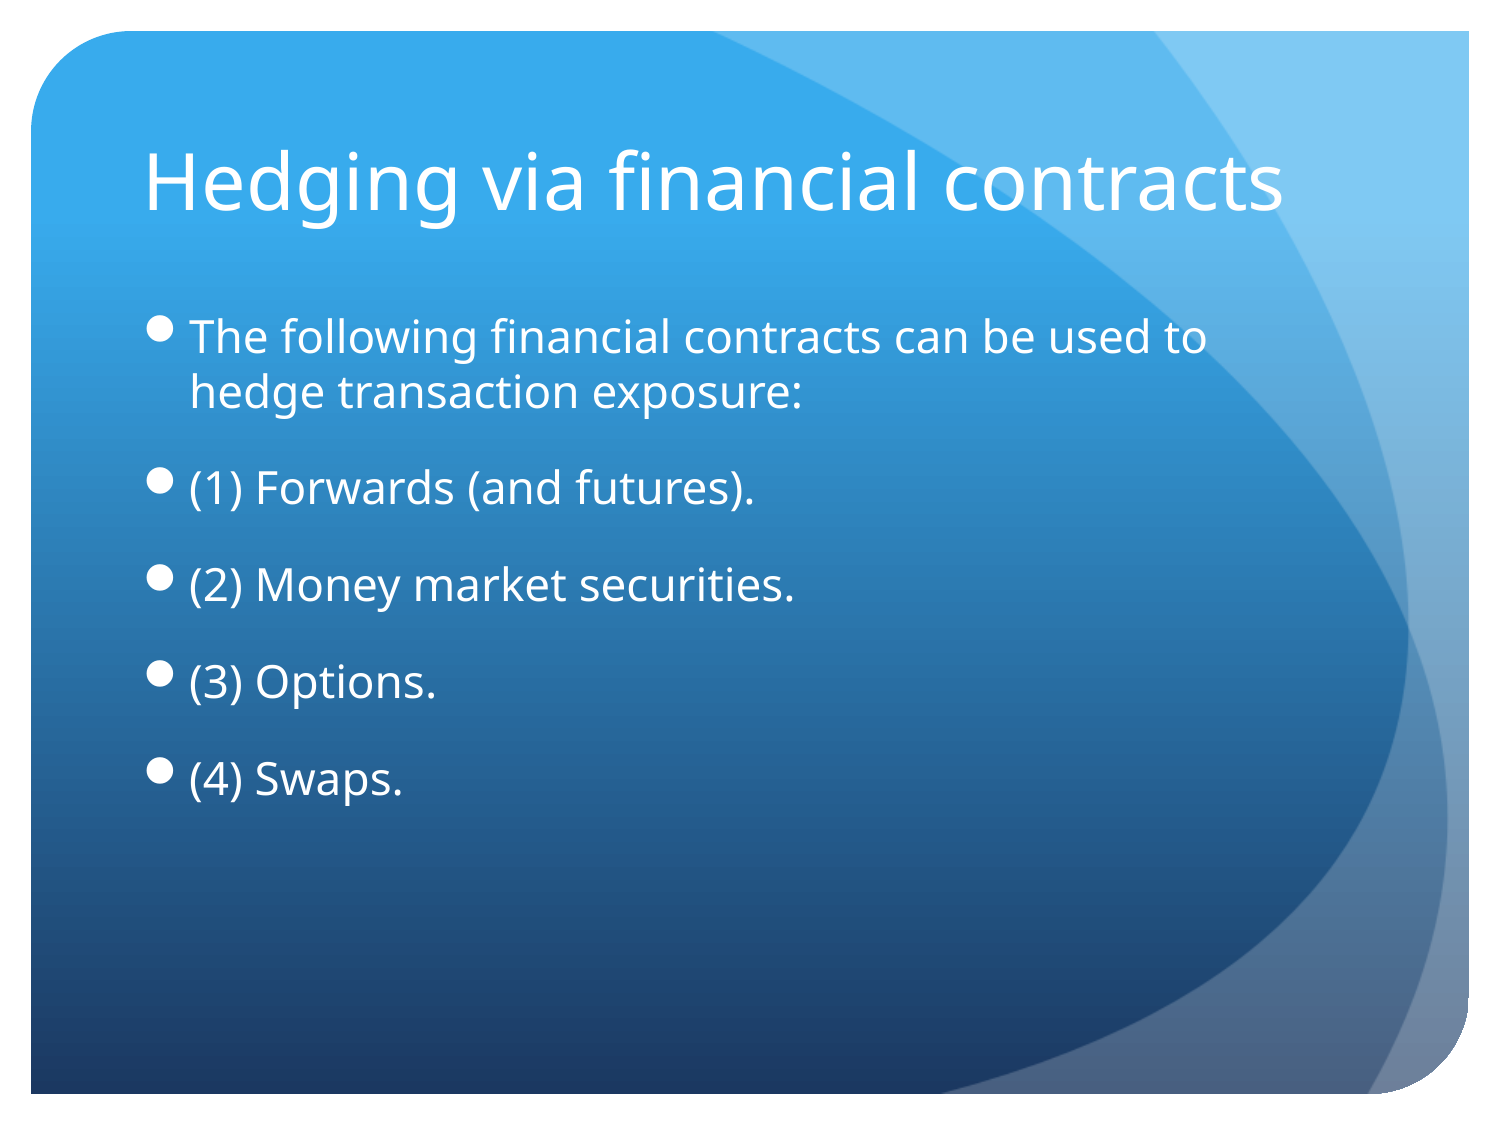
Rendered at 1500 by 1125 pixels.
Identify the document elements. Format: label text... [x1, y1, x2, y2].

list The following financial contracts can be used to hedge transaction exposure: (1) Forwards (and futures). (2) Money market securities. (3) Options. (4) Swaps. [127, 299, 1372, 991]
picture [24, 30, 1473, 1094]
title Hedging via financial contracts [127, 62, 1372, 234]
